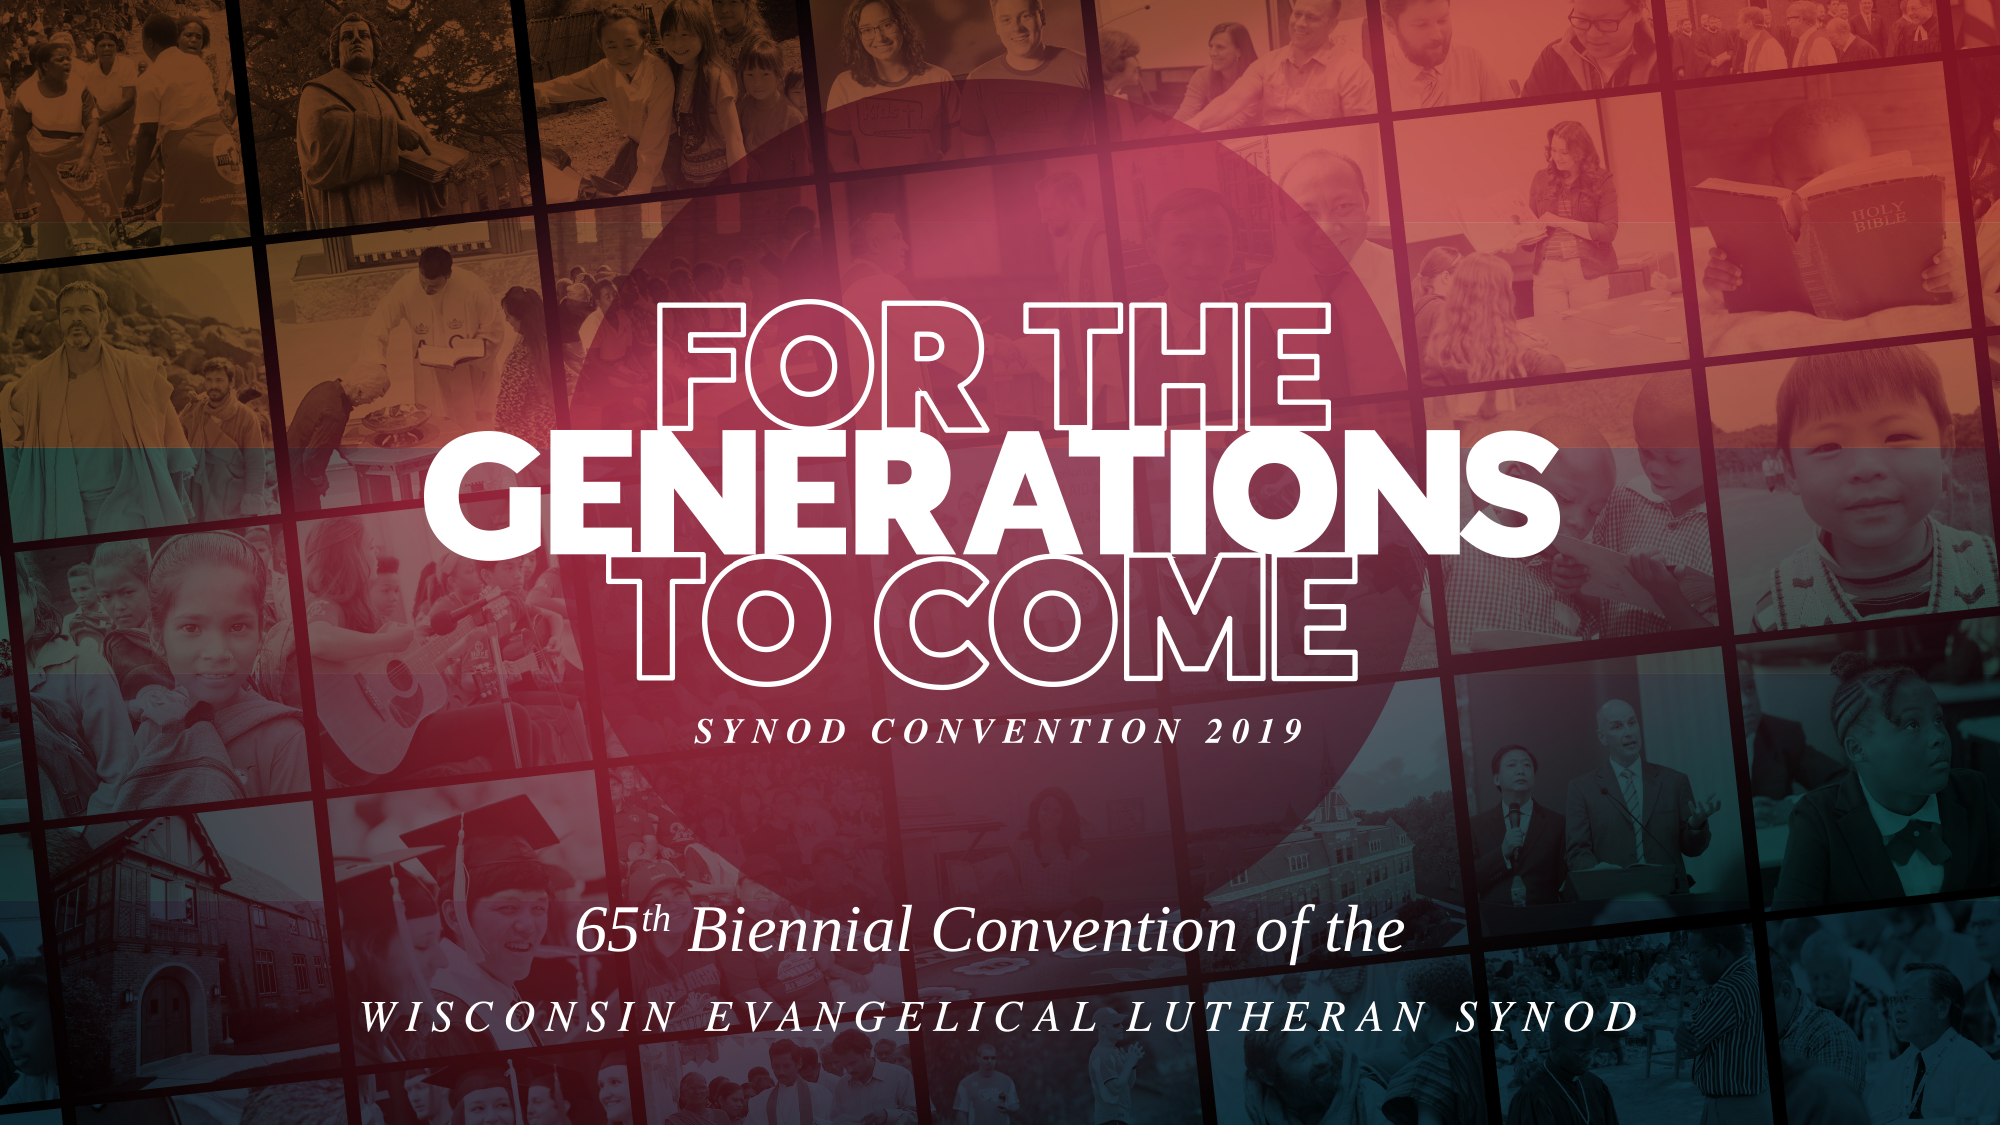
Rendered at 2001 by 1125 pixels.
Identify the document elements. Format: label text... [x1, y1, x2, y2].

picture [0, 0, 2000, 1125]
title 65th Biennial Convention of the [240, 871, 1741, 974]
